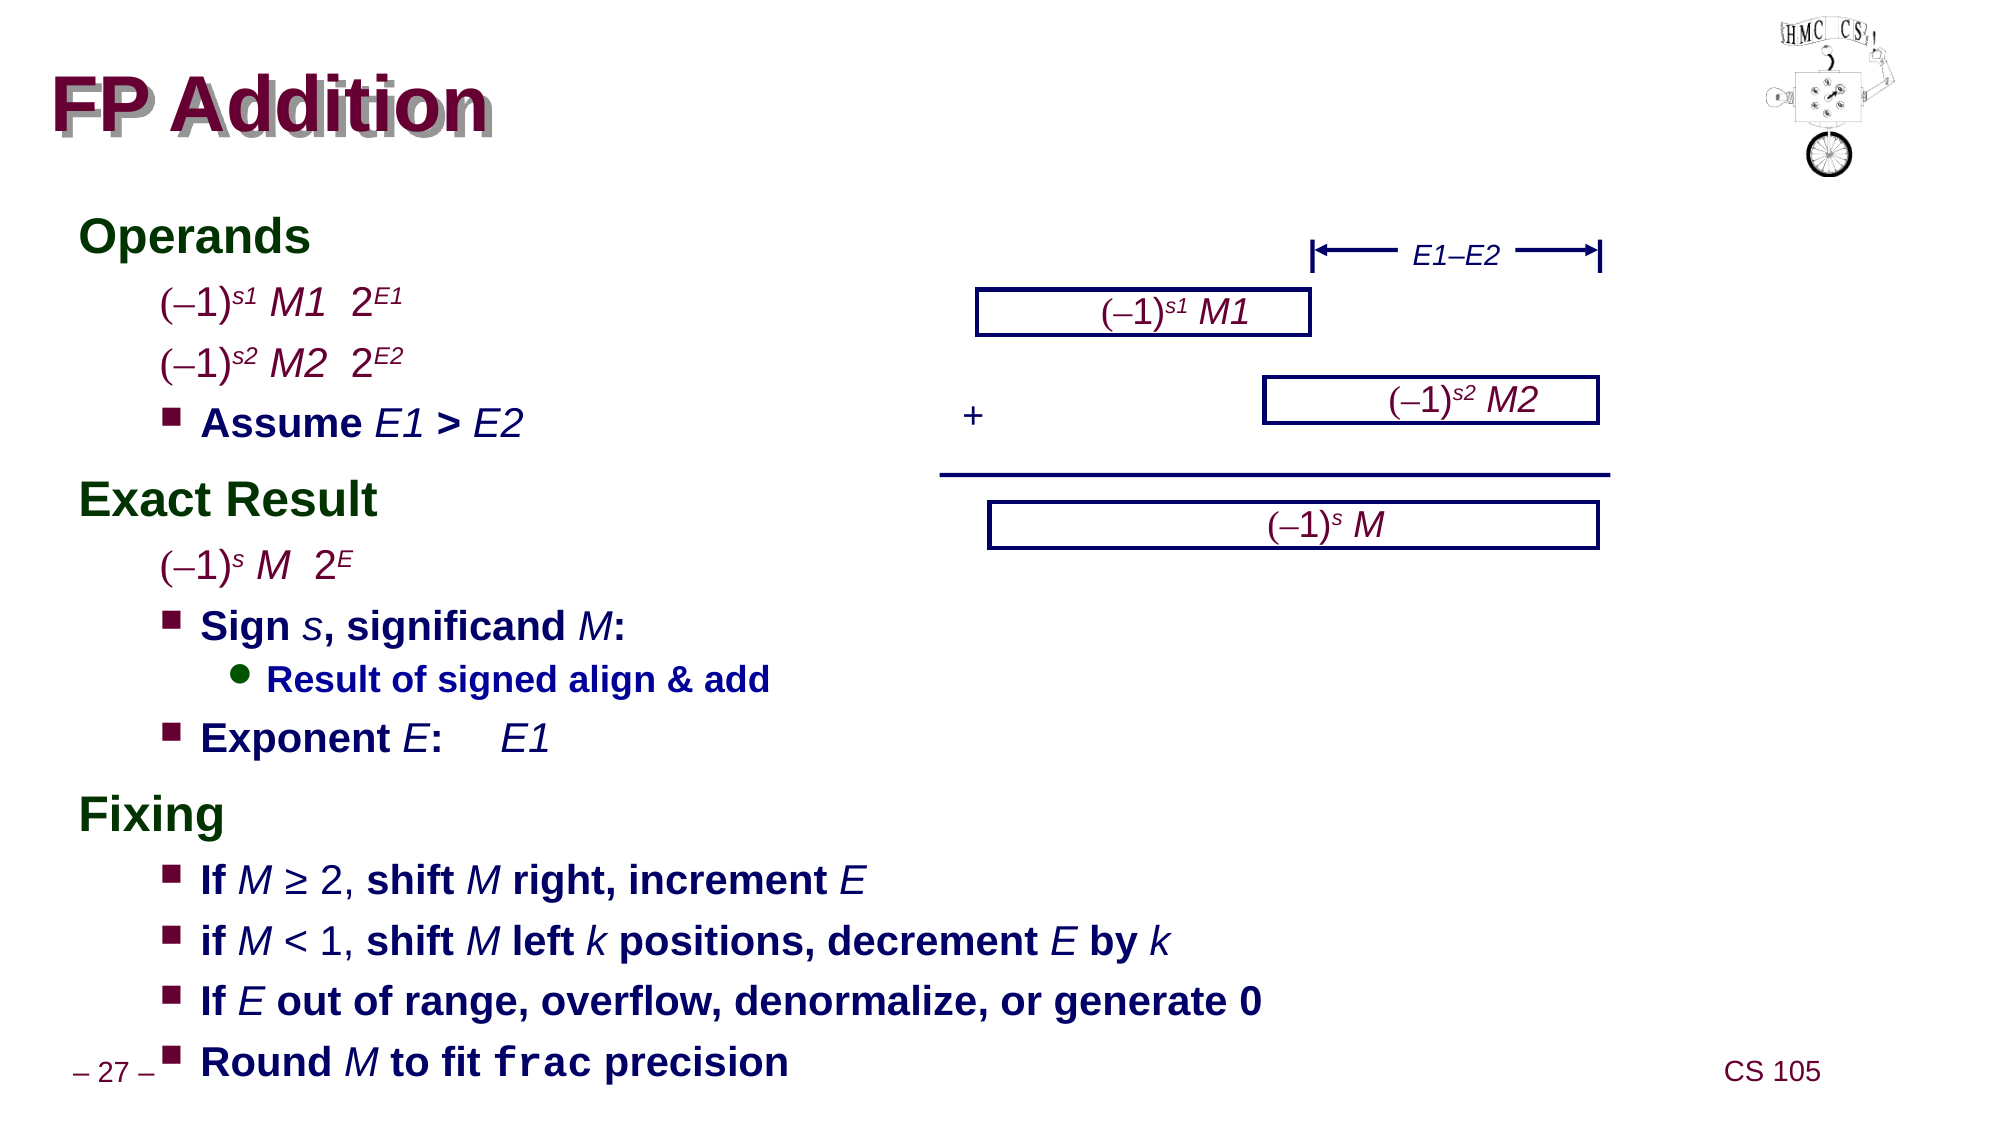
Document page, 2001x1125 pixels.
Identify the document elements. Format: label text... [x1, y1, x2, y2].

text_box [939, 228, 1611, 549]
picture [1766, 12, 1895, 177]
list Operands (–1)s1 M1 2E1 (–1)s2 M2 2E2 Assume E1 > E2 Exact Result (–1)s M 2E Sign s, significand M: Result of signed align & add Exponent E: E1 Fixing If M ≥ 2, shift M right, increment E if M < 1, shift M left k positions, decrement E by k If E out of range, overflow, denormalize, or generate 0 Round M to fit frac precision [63, 200, 1881, 1058]
title FP Addition [50, 50, 1650, 163]
